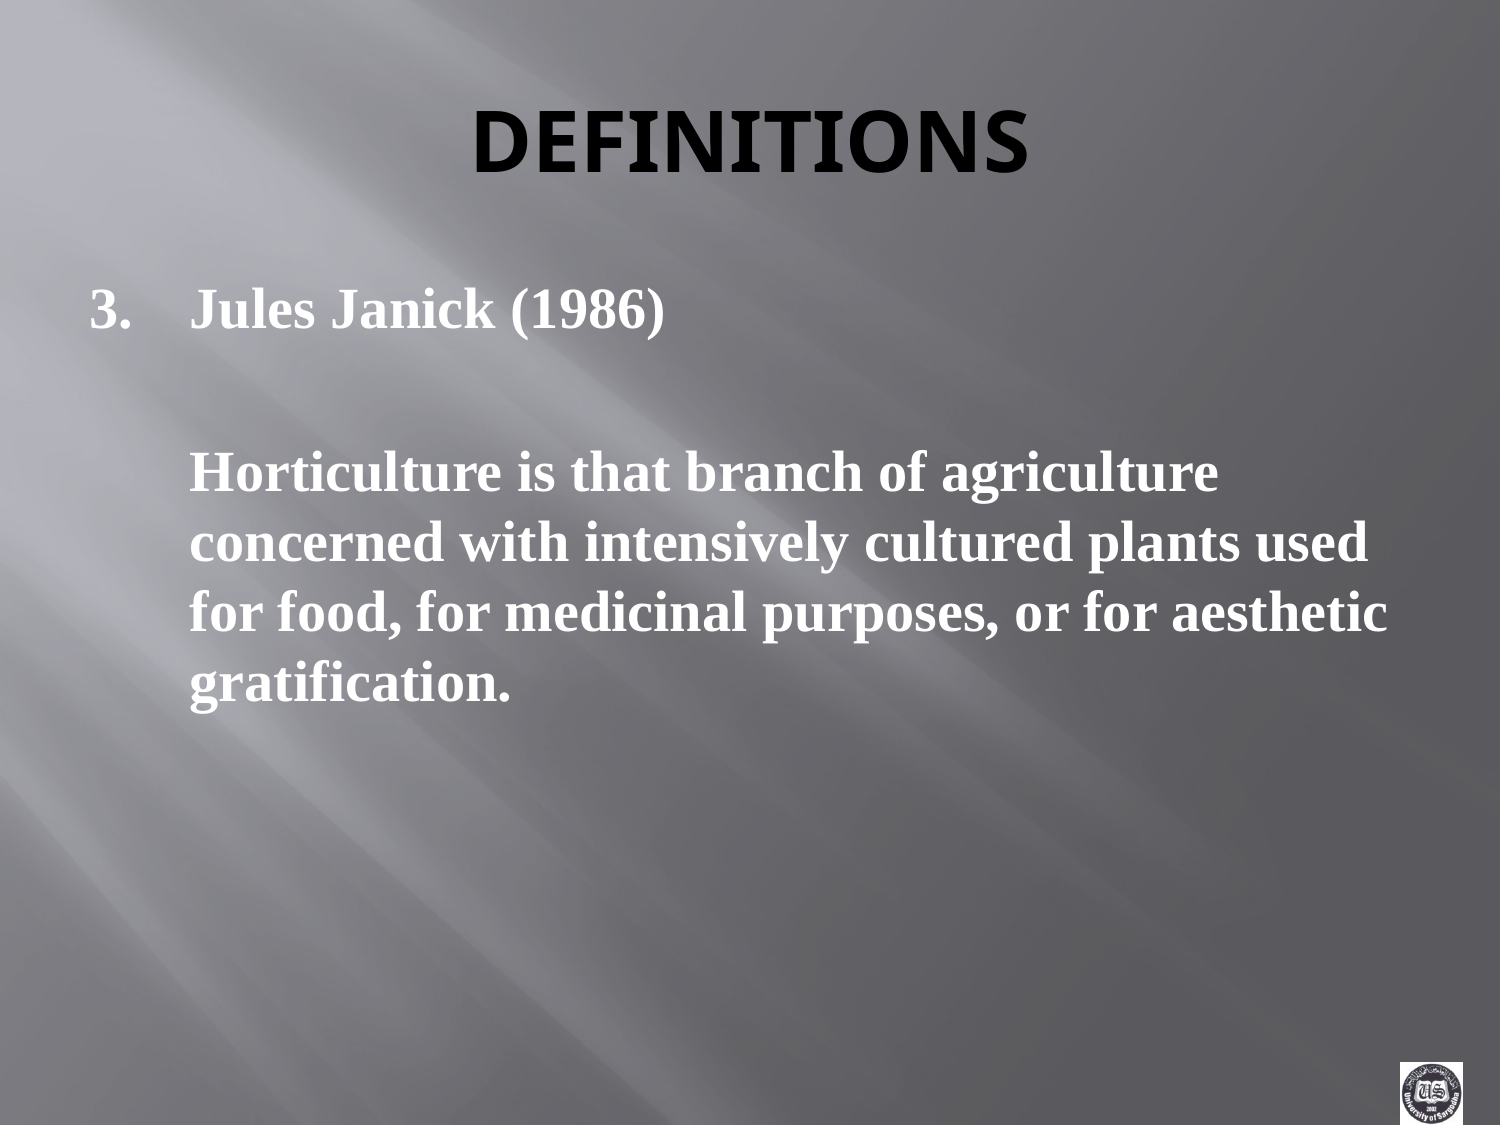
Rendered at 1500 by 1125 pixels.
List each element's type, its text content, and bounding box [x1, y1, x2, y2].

list 3. Jules Janick (1986) Horticulture is that branch of agriculture concerned with intensively cultured plants used for food, for medicinal purposes, or for aesthetic gratification. [75, 262, 1425, 1035]
picture [1399, 1061, 1463, 1125]
title DEFINITIONS [75, 45, 1425, 233]
